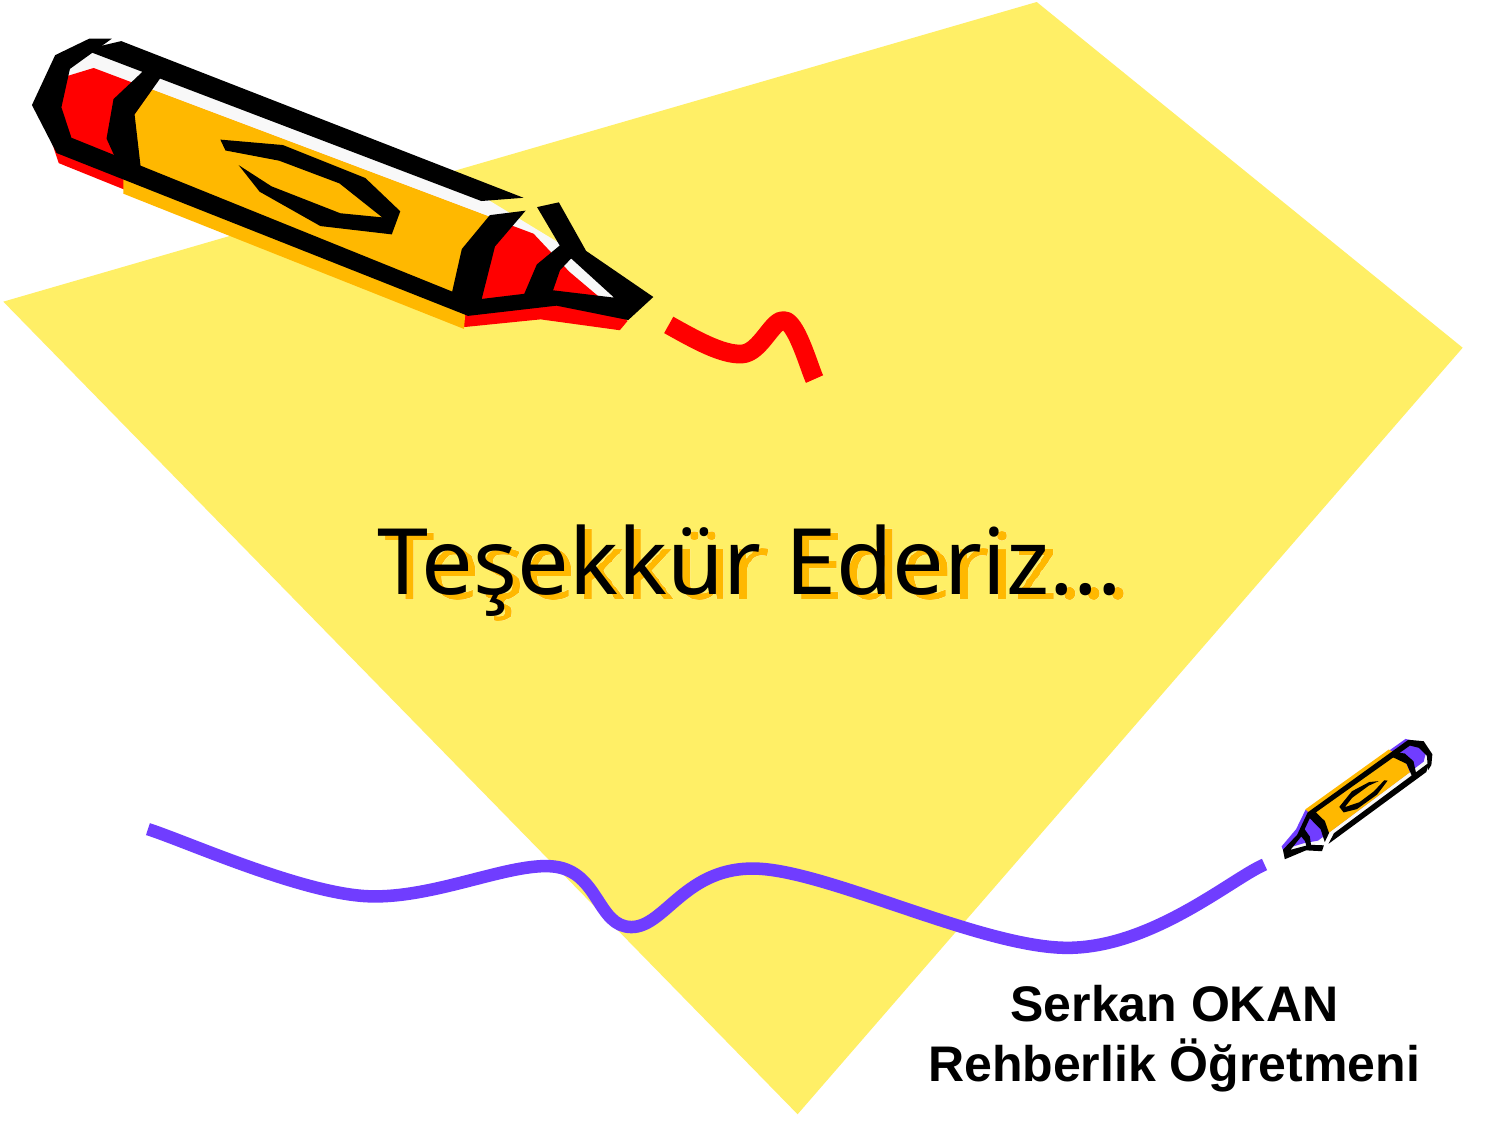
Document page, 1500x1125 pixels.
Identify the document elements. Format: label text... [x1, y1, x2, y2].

text_box Serkan OKAN Rehberlik Öğretmeni [890, 964, 1459, 1099]
title Teşekkür Ederiz… [225, 247, 1275, 621]
